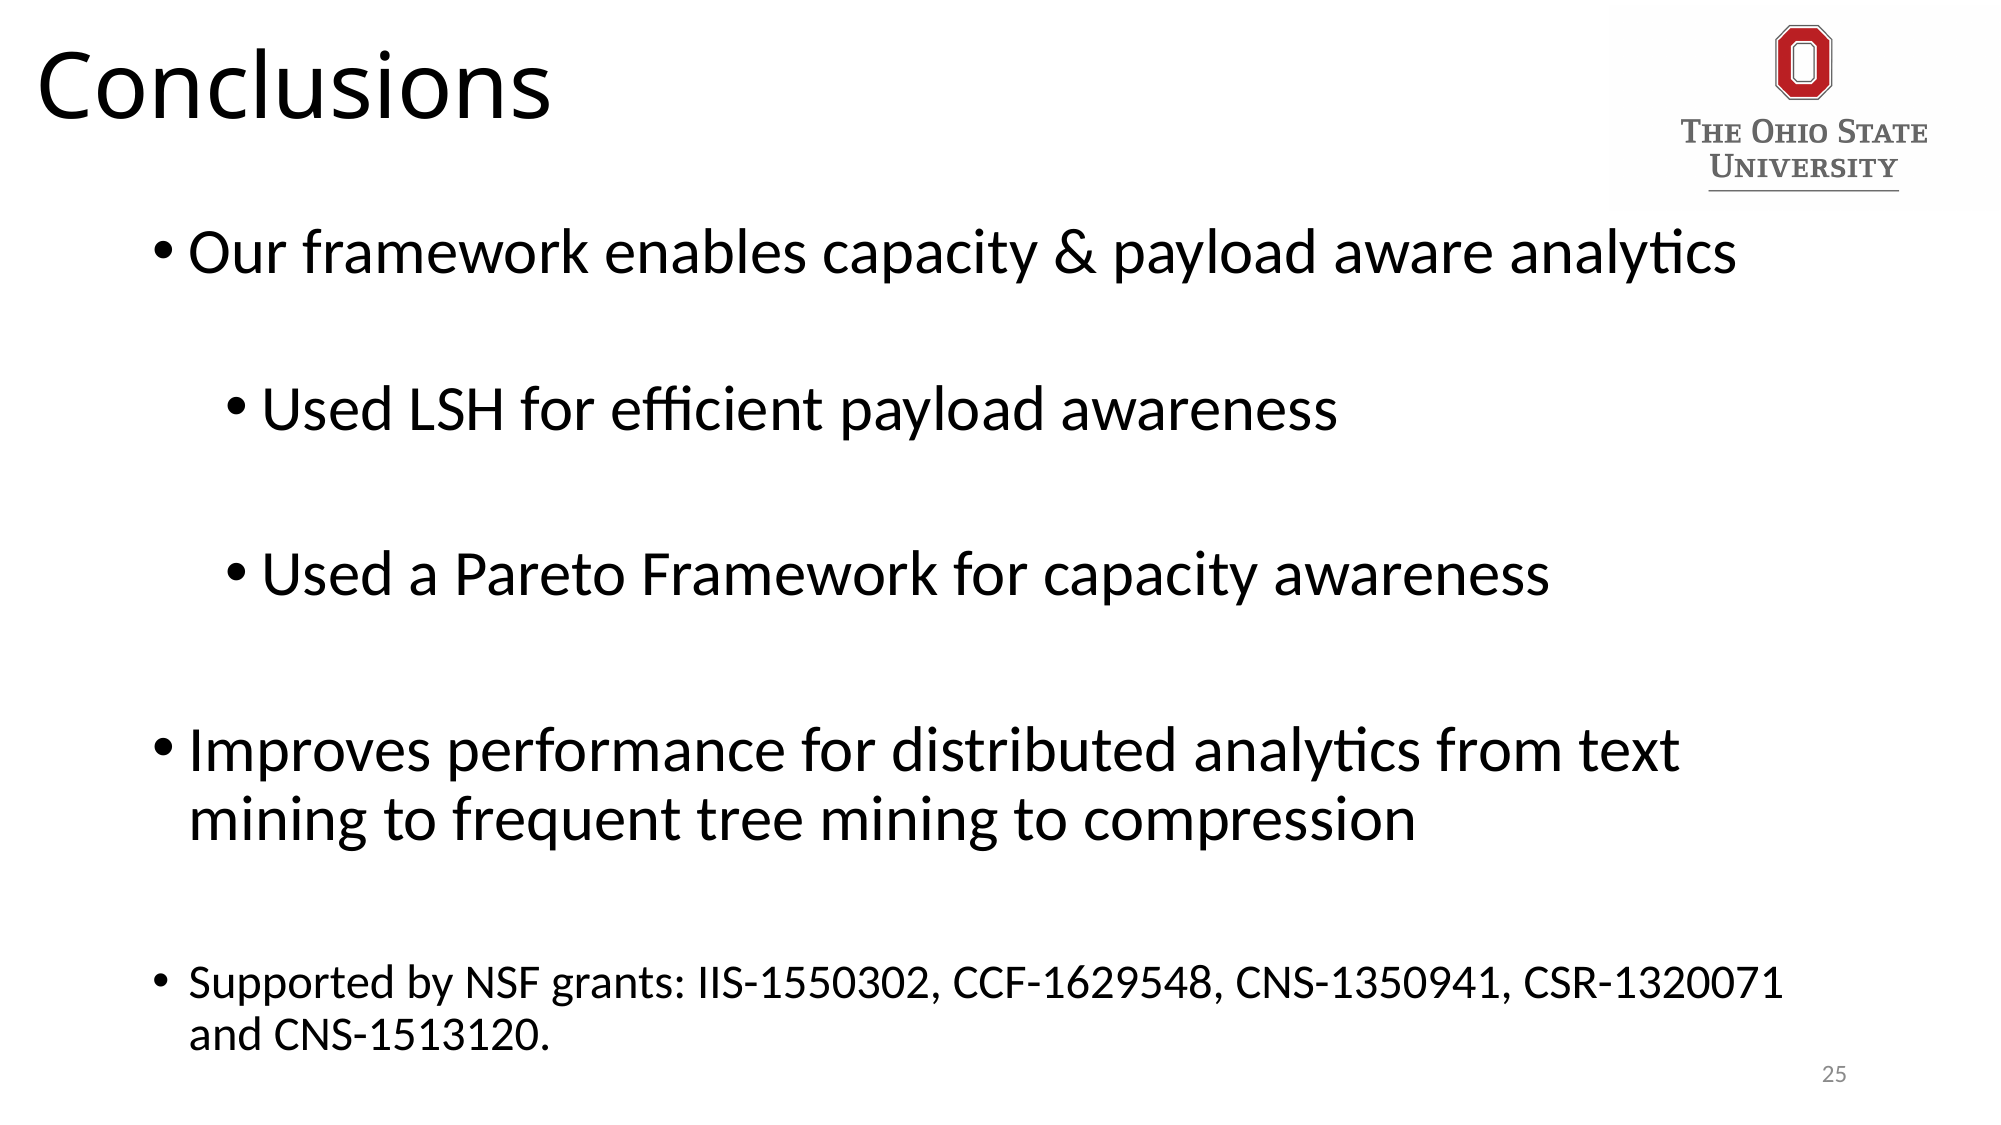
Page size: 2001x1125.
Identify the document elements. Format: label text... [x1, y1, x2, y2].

list Our framework enables capacity & payload aware analytics Used LSH for efficient payload awareness Used a Pareto Framework for capacity awareness Improves performance for distributed analytics from text mining to frequent tree mining to compression Supported by NSF grants: IIS-1550302, CCF-1629548, CNS-1350941, CSR-1320071 and CNS-1513120. [137, 210, 1863, 1073]
picture [1609, 5, 2000, 211]
slide_number 25 [1412, 1042, 1863, 1103]
title Conclusions [20, 0, 1746, 198]
